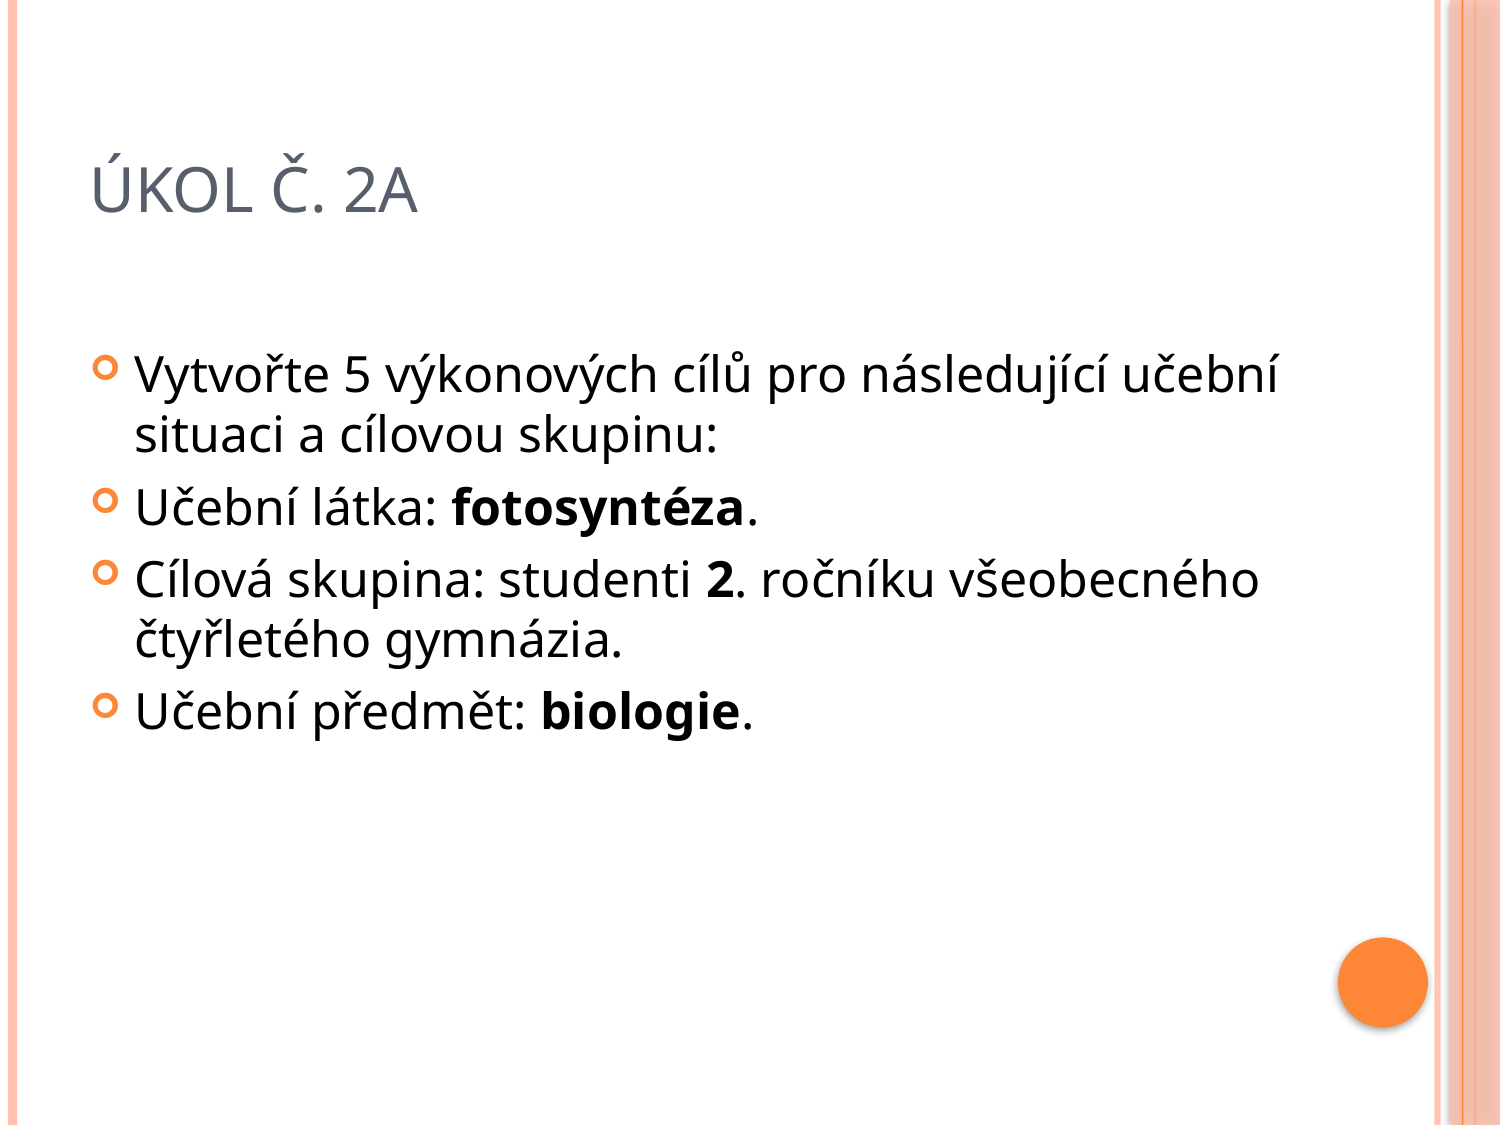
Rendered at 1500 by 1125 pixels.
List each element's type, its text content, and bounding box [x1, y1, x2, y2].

title Úkol č. 2a [75, 45, 1300, 233]
list Vytvořte 5 výkonových cílů pro následující učební situaci a cílovou skupinu: Učební látka: fotosyntéza. Cílová skupina: studenti 2. ročníku všeobecného čtyřletého gymnázia. Učební předmět: biologie. [75, 262, 1300, 1062]
